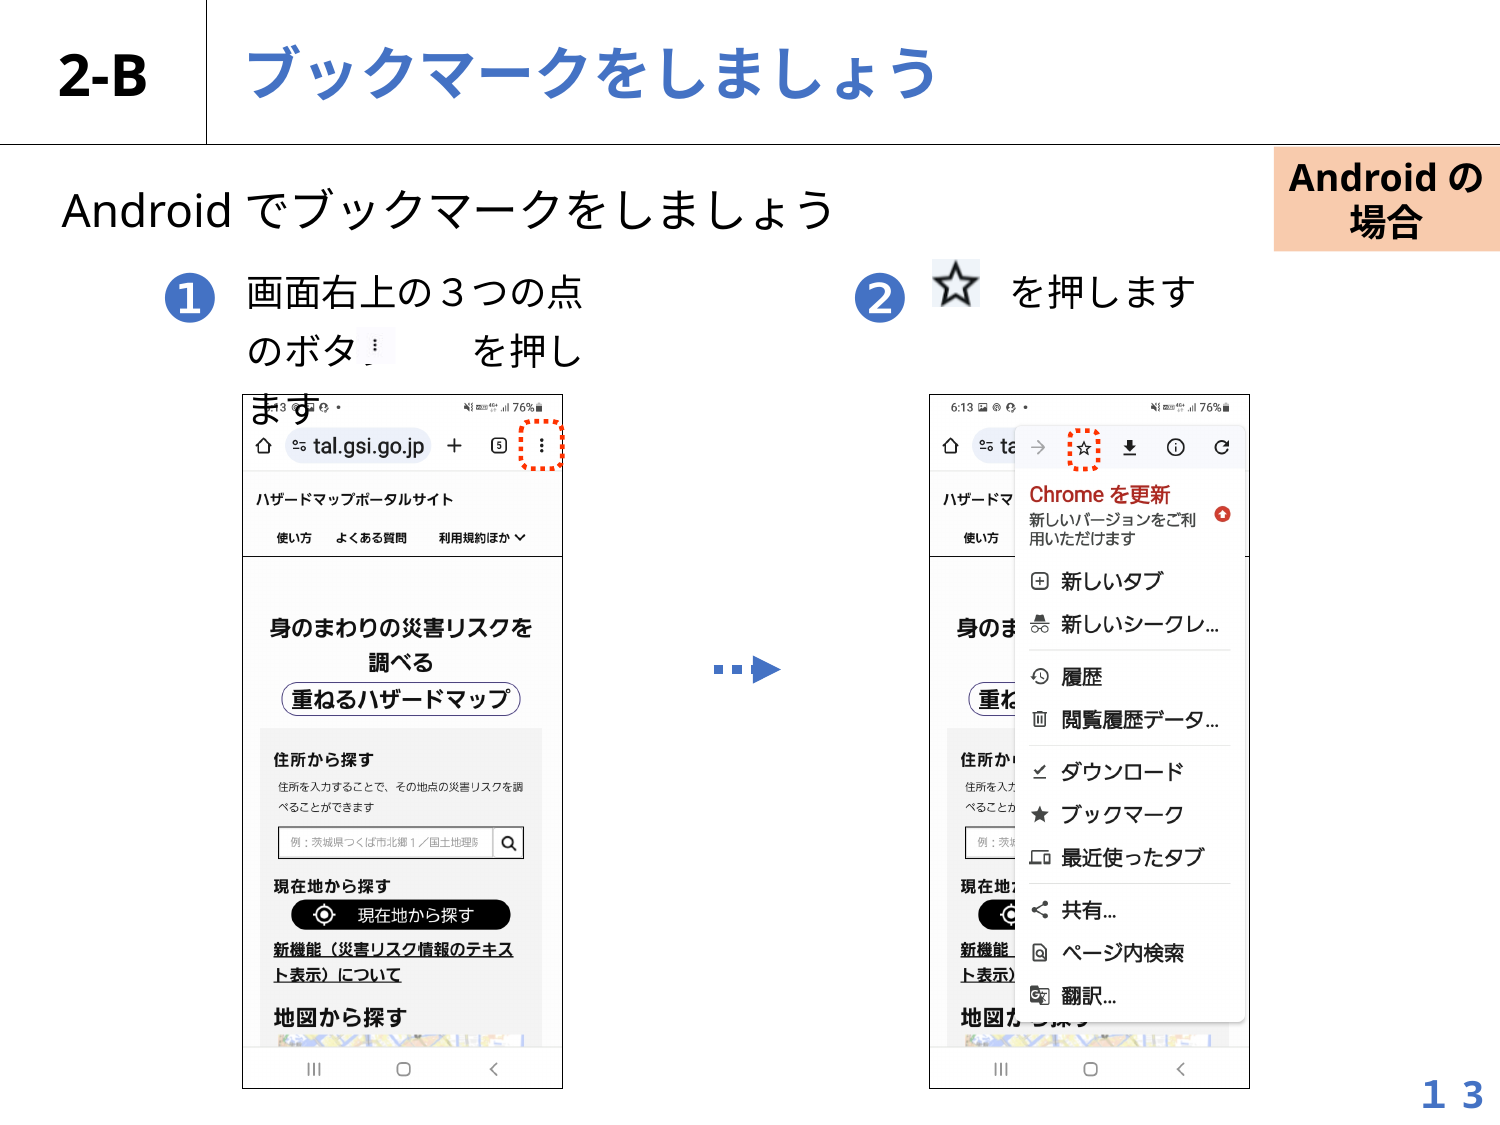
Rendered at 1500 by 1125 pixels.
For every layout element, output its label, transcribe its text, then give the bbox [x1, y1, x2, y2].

picture [356, 327, 396, 364]
text_box を押します [919, 252, 1444, 322]
text_box ❷ [835, 274, 924, 343]
text_box 画面右上の３つの点のボタン を押します [231, 274, 631, 439]
title ブックマークをしましょう [228, 36, 1472, 116]
picture [929, 394, 1250, 1089]
text_box 2-B [0, 0, 207, 147]
text_box １3 [1399, 1063, 1500, 1123]
text_box ❶ [145, 274, 223, 343]
picture [242, 394, 563, 1089]
text_box Androidの場合 [1273, 146, 1500, 252]
text_box Androidでブックマークをしましょう [46, 180, 1422, 274]
picture [932, 259, 980, 307]
